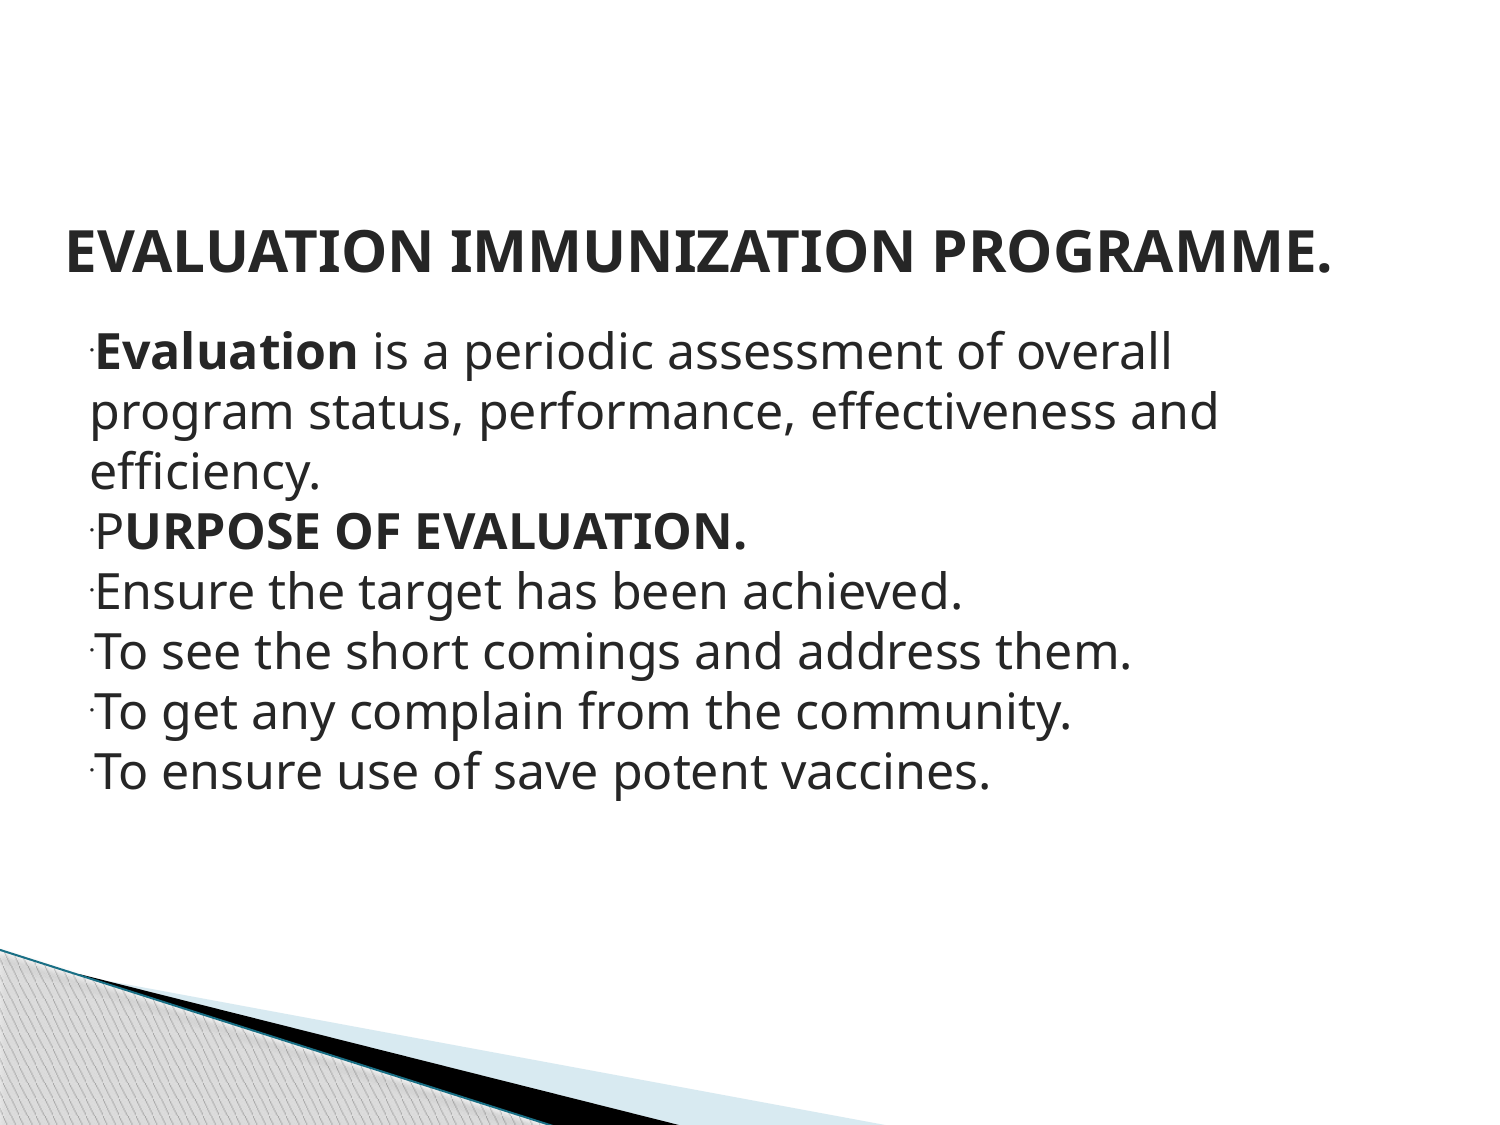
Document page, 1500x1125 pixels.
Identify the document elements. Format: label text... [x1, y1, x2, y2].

text_box Evaluation is a periodic assessment of overall program status, performance, effectiveness and efficiency. PURPOSE OF EVALUATION. Ensure the target has been achieved. To see the short comings and address them. To get any complain from the community. To ensure use of save potent vaccines. [74, 312, 1395, 960]
text_box EVALUATION IMMUNIZATION PROGRAMME. [50, 187, 1461, 312]
